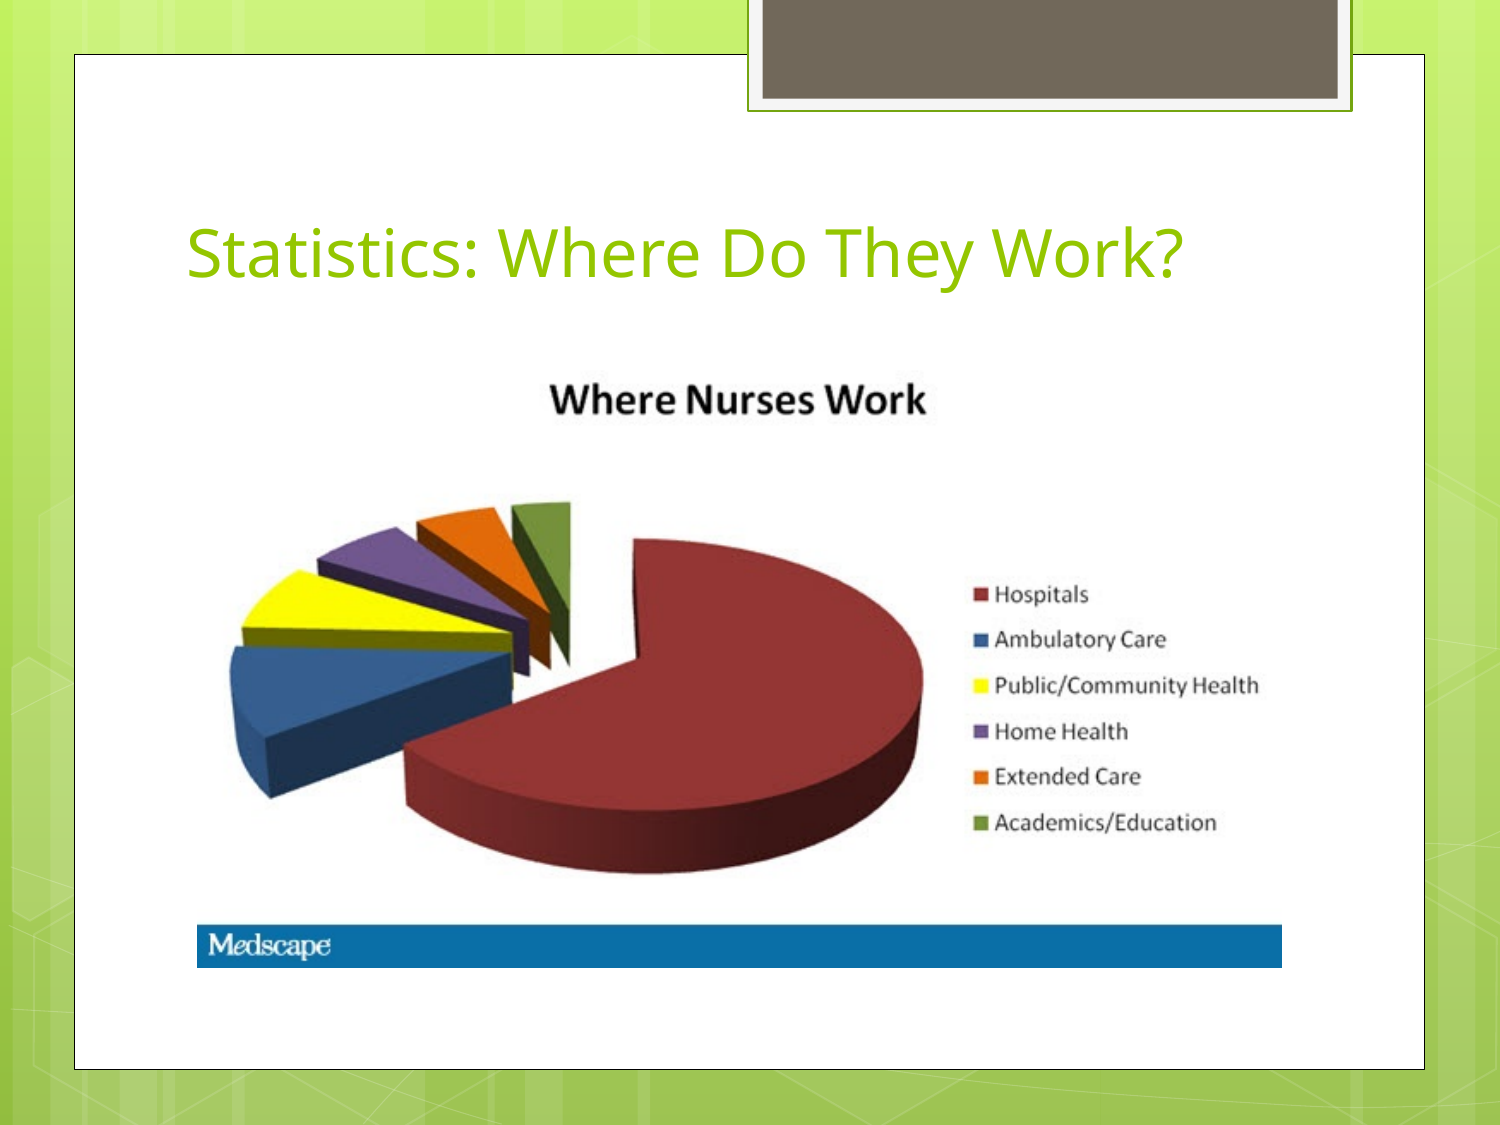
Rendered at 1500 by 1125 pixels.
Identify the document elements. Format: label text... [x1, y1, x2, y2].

picture [196, 938, 203, 948]
title Statistics: Where Do They Work? [171, 110, 1324, 298]
picture [196, 357, 1282, 968]
